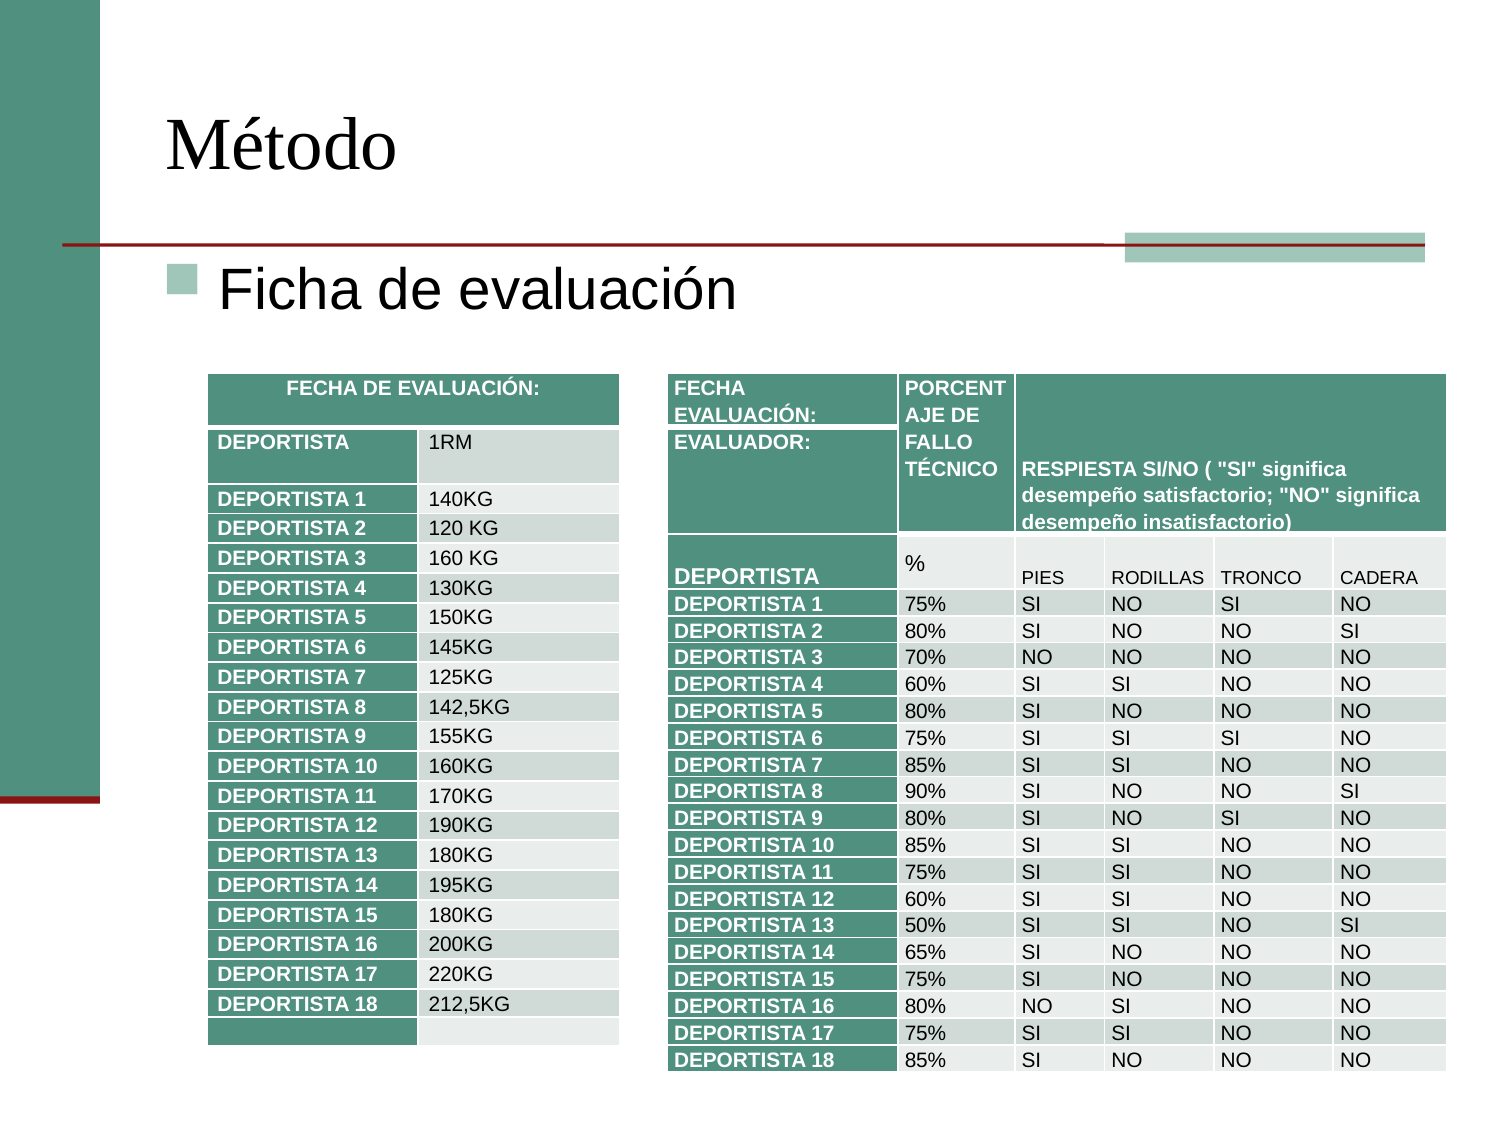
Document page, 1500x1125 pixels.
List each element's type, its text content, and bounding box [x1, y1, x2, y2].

table_cell 60% [899, 885, 1014, 910]
table_cell DEPORTISTA 3 [208, 544, 417, 572]
table_cell NO [1334, 643, 1446, 668]
table_cell DEPORTISTA 2 [208, 514, 417, 542]
table_cell SI [1016, 804, 1104, 829]
table_cell DEPORTISTA 9 [668, 804, 897, 829]
table_cell 65% [899, 938, 1014, 963]
table_cell NO [1334, 724, 1446, 749]
table_cell SI [1016, 590, 1104, 615]
table_cell 155KG [419, 722, 619, 750]
table_cell TRONCO [1215, 537, 1332, 588]
table_cell NO [1334, 992, 1446, 1017]
table_cell 130KG [419, 574, 619, 602]
table_cell 180KG [419, 901, 619, 929]
table_cell % [899, 537, 1014, 588]
table_cell NO [1334, 831, 1446, 856]
table_cell EVALUADOR: [668, 430, 897, 533]
table_cell DEPORTISTA 8 [668, 777, 897, 802]
table_cell NO [1334, 858, 1446, 883]
table_cell DEPORTISTA 1 [668, 590, 897, 615]
table_cell DEPORTISTA 10 [668, 831, 897, 856]
table_cell RODILLAS [1105, 537, 1213, 588]
table_cell DEPORTISTA 9 [208, 722, 417, 750]
table_header RESPIESTA SI/NO ( "SI" significa desempeño satisfactorio; "NO" significa desempeño insatisfactorio) [1016, 374, 1446, 531]
table_cell NO [1215, 858, 1332, 883]
table_cell DEPORTISTA 17 [668, 1019, 897, 1044]
table_header PORCENTAJE DE FALLO TÉCNICO [899, 374, 1014, 531]
table_cell SI [1016, 697, 1104, 722]
table_cell NO [1334, 670, 1446, 695]
table_cell DEPORTISTA 14 [668, 938, 897, 963]
table_cell SI [1016, 965, 1104, 990]
table_cell 50% [899, 912, 1014, 937]
table_cell [208, 1018, 417, 1045]
table_cell SI [1334, 912, 1446, 937]
table_cell 85% [899, 831, 1014, 856]
table_cell 200KG [419, 930, 619, 958]
table_cell NO [1215, 938, 1332, 963]
table_cell NO [1215, 885, 1332, 910]
table_cell NO [1016, 992, 1104, 1017]
table_cell DEPORTISTA 7 [208, 663, 417, 691]
table_cell DEPORTISTA 4 [668, 670, 897, 695]
table_cell SI [1334, 617, 1446, 642]
table_cell DEPORTISTA [208, 430, 417, 483]
table_cell NO [1016, 643, 1104, 668]
table_cell NO [1215, 670, 1332, 695]
table_cell NO [1215, 992, 1332, 1017]
table_cell NO [1215, 1046, 1332, 1071]
table_cell NO [1334, 804, 1446, 829]
table_cell DEPORTISTA 15 [208, 901, 417, 929]
table_cell [419, 1018, 619, 1045]
table_cell NO [1105, 617, 1213, 642]
table_cell 145KG [419, 633, 619, 661]
table_cell SI [1215, 724, 1332, 749]
table_cell NO [1105, 1046, 1213, 1071]
table_cell 190KG [419, 812, 619, 839]
table_header FECHA EVALUACIÓN: [668, 374, 897, 424]
table_cell DEPORTISTA 1 [208, 485, 417, 513]
table_cell NO [1334, 751, 1446, 776]
table_cell NO [1334, 938, 1446, 963]
table_cell 212,5KG [419, 990, 619, 1016]
table_cell 142,5KG [419, 693, 619, 721]
table_cell 80% [899, 617, 1014, 642]
table_cell SI [1016, 724, 1104, 749]
table_cell 75% [899, 965, 1014, 990]
table_cell 220KG [419, 960, 619, 988]
table_cell SI [1016, 751, 1104, 776]
table_cell NO [1334, 885, 1446, 910]
table_cell 90% [899, 777, 1014, 802]
table_cell SI [1016, 912, 1104, 937]
table_cell DEPORTISTA 6 [668, 724, 897, 749]
table_cell NO [1215, 617, 1332, 642]
table_cell NO [1215, 777, 1332, 802]
table_cell SI [1016, 831, 1104, 856]
table_cell SI [1105, 912, 1213, 937]
table_cell SI [1105, 1019, 1213, 1044]
table_cell SI [1105, 992, 1213, 1017]
table_cell SI [1016, 1019, 1104, 1044]
table_cell SI [1105, 831, 1213, 856]
table_cell NO [1215, 1019, 1332, 1044]
table_cell DEPORTISTA 8 [208, 693, 417, 721]
table_cell DEPORTISTA 14 [208, 871, 417, 899]
table_cell 140KG [419, 485, 619, 513]
table_cell SI [1016, 885, 1104, 910]
table_cell SI [1016, 617, 1104, 642]
table_cell DEPORTISTA 16 [668, 992, 897, 1017]
table_cell DEPORTISTA 11 [208, 782, 417, 810]
table_cell DEPORTISTA 10 [208, 752, 417, 780]
table_cell DEPORTISTA 5 [668, 697, 897, 722]
table_cell CADERA [1334, 537, 1446, 588]
table_cell 125KG [419, 663, 619, 691]
table_cell DEPORTISTA 6 [208, 633, 417, 661]
table_cell NO [1334, 1046, 1446, 1071]
table_cell NO [1215, 697, 1332, 722]
table_cell DEPORTISTA [668, 535, 897, 588]
table_header FECHA DE EVALUACIÓN: [208, 374, 619, 425]
table_cell DEPORTISTA 16 [208, 930, 417, 958]
table_cell 195KG [419, 871, 619, 899]
table_cell SI [1105, 670, 1213, 695]
table_cell 60% [899, 670, 1014, 695]
table_cell 1RM [419, 430, 619, 483]
table_cell NO [1215, 751, 1332, 776]
table_cell 80% [899, 992, 1014, 1017]
table_cell SI [1016, 1046, 1104, 1071]
table_cell 75% [899, 858, 1014, 883]
title Método [150, 45, 1425, 234]
table_cell NO [1105, 804, 1213, 829]
table_cell DEPORTISTA 4 [208, 574, 417, 602]
table_cell SI [1016, 858, 1104, 883]
table_cell NO [1215, 831, 1332, 856]
table_cell SI [1105, 751, 1213, 776]
table_cell 180KG [419, 841, 619, 869]
table_cell 70% [899, 643, 1014, 668]
table_cell DEPORTISTA 5 [208, 604, 417, 632]
table_cell DEPORTISTA 18 [208, 990, 417, 1016]
table_cell 80% [899, 804, 1014, 829]
table_cell 85% [899, 751, 1014, 776]
table_cell NO [1334, 1019, 1446, 1044]
table_cell NO [1215, 912, 1332, 937]
table_cell 160KG [419, 752, 619, 780]
table_cell NO [1334, 965, 1446, 990]
table_cell NO [1105, 777, 1213, 802]
table_cell SI [1016, 938, 1104, 963]
table_cell NO [1215, 643, 1332, 668]
table_cell 85% [899, 1046, 1014, 1071]
table_cell DEPORTISTA 11 [668, 858, 897, 883]
table_cell NO [1105, 643, 1213, 668]
table_cell SI [1105, 858, 1213, 883]
table_cell 75% [899, 590, 1014, 615]
table_cell SI [1016, 670, 1104, 695]
table_cell DEPORTISTA 12 [668, 885, 897, 910]
table_cell 80% [899, 697, 1014, 722]
table_cell NO [1334, 590, 1446, 615]
table_cell 150KG [419, 604, 619, 632]
table_cell SI [1215, 804, 1332, 829]
table_cell NO [1334, 697, 1446, 722]
table_cell SI [1016, 777, 1104, 802]
table_cell SI [1105, 724, 1213, 749]
table_cell DEPORTISTA 2 [668, 617, 897, 642]
table_cell DEPORTISTA 3 [668, 643, 897, 668]
table_cell DEPORTISTA 13 [668, 912, 897, 937]
table_cell 75% [899, 1019, 1014, 1044]
table_cell DEPORTISTA 15 [668, 965, 897, 990]
table_cell 75% [899, 724, 1014, 749]
table_cell NO [1105, 965, 1213, 990]
table_cell 160 KG [419, 544, 619, 572]
table_cell DEPORTISTA 13 [208, 841, 417, 869]
table_cell NO [1105, 697, 1213, 722]
table_cell DEPORTISTA 18 [668, 1046, 897, 1071]
list Ficha de evaluación [147, 243, 1423, 987]
table_cell DEPORTISTA 12 [208, 812, 417, 839]
table_cell SI [1334, 777, 1446, 802]
table_cell DEPORTISTA 7 [668, 751, 897, 776]
table_cell NO [1105, 938, 1213, 963]
table_cell SI [1105, 885, 1213, 910]
table_cell SI [1215, 590, 1332, 615]
table_cell NO [1105, 590, 1213, 615]
table_cell PIES [1016, 537, 1104, 588]
table_cell 120 KG [419, 514, 619, 542]
table_cell 170KG [419, 782, 619, 810]
table_cell DEPORTISTA 17 [208, 960, 417, 988]
table_cell NO [1215, 965, 1332, 990]
